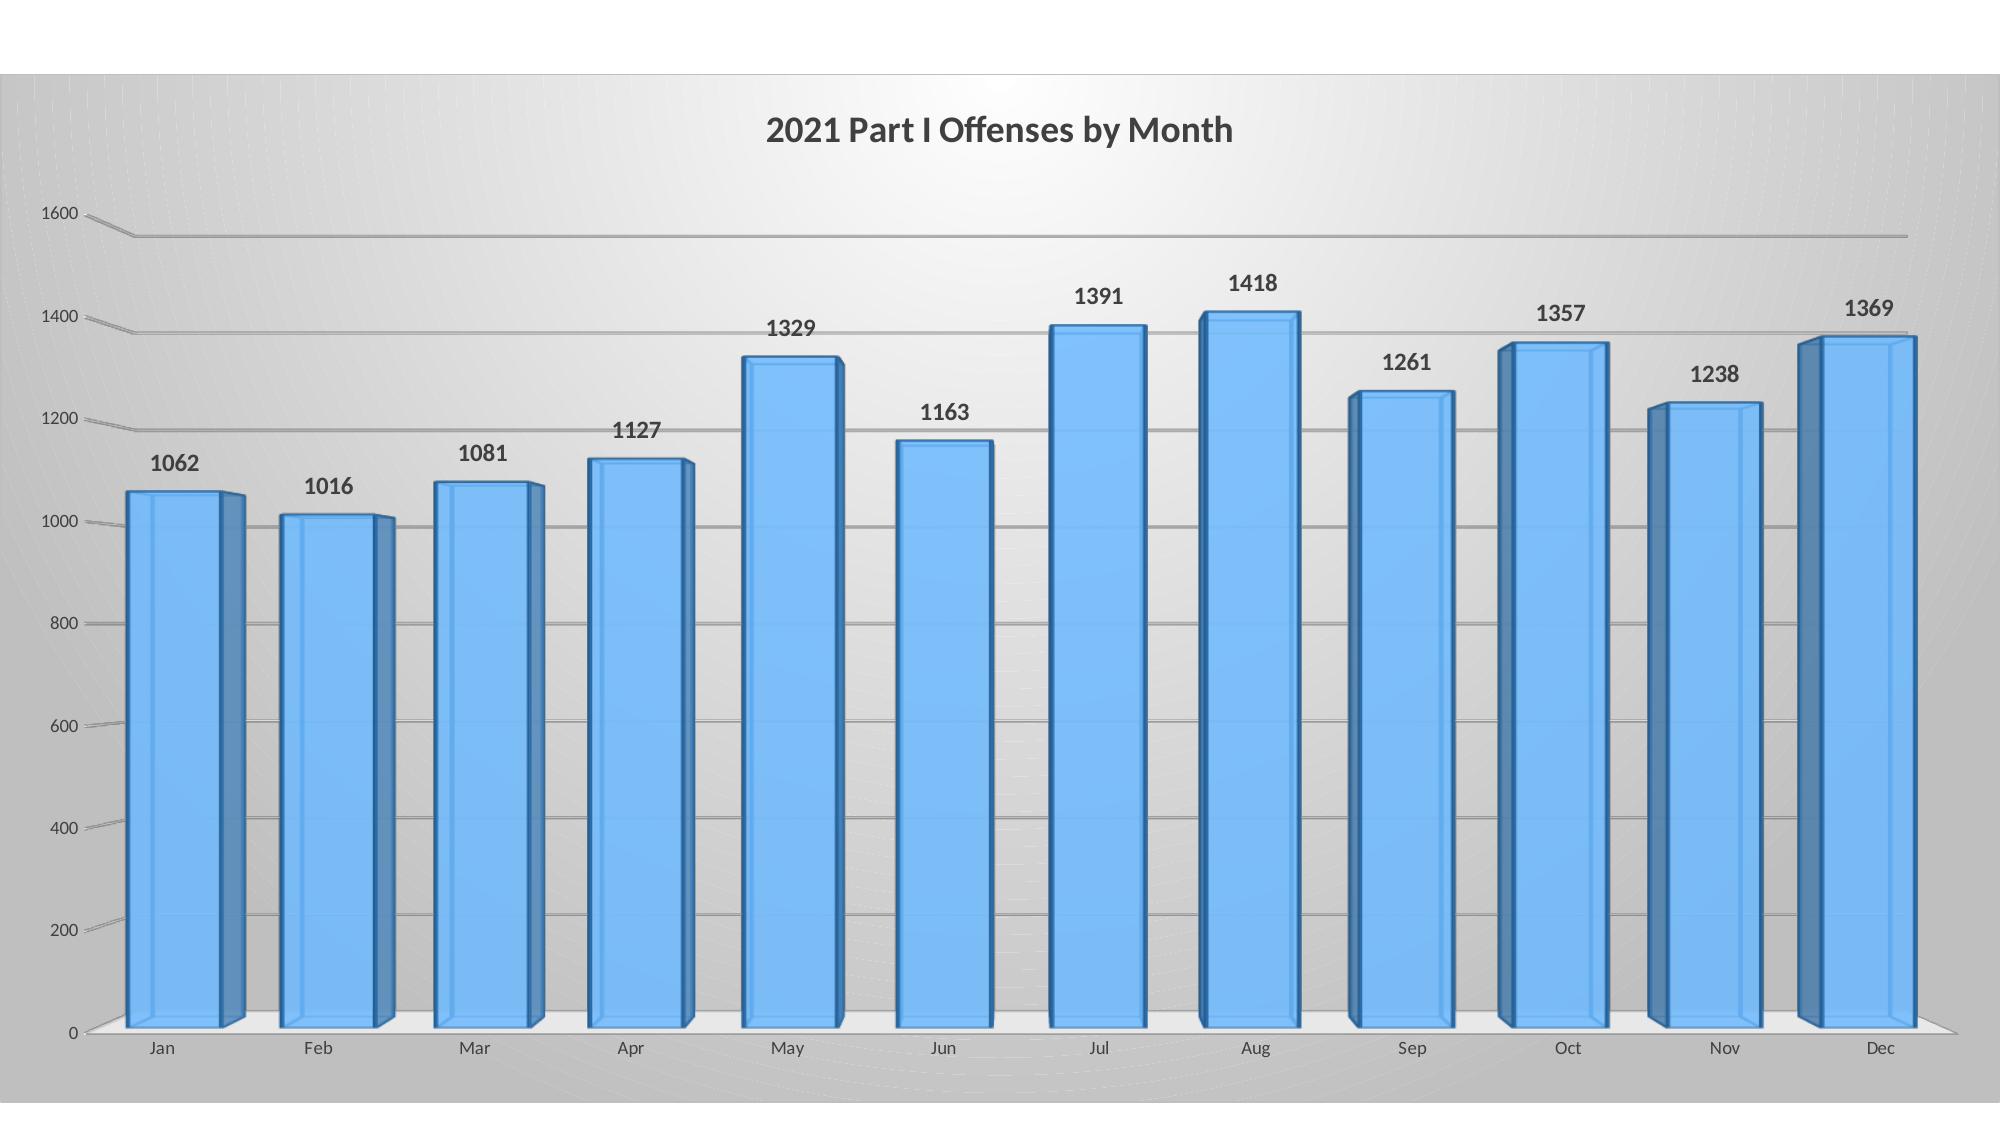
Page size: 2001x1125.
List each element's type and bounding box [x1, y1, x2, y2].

chart [0, 73, 2000, 1103]
